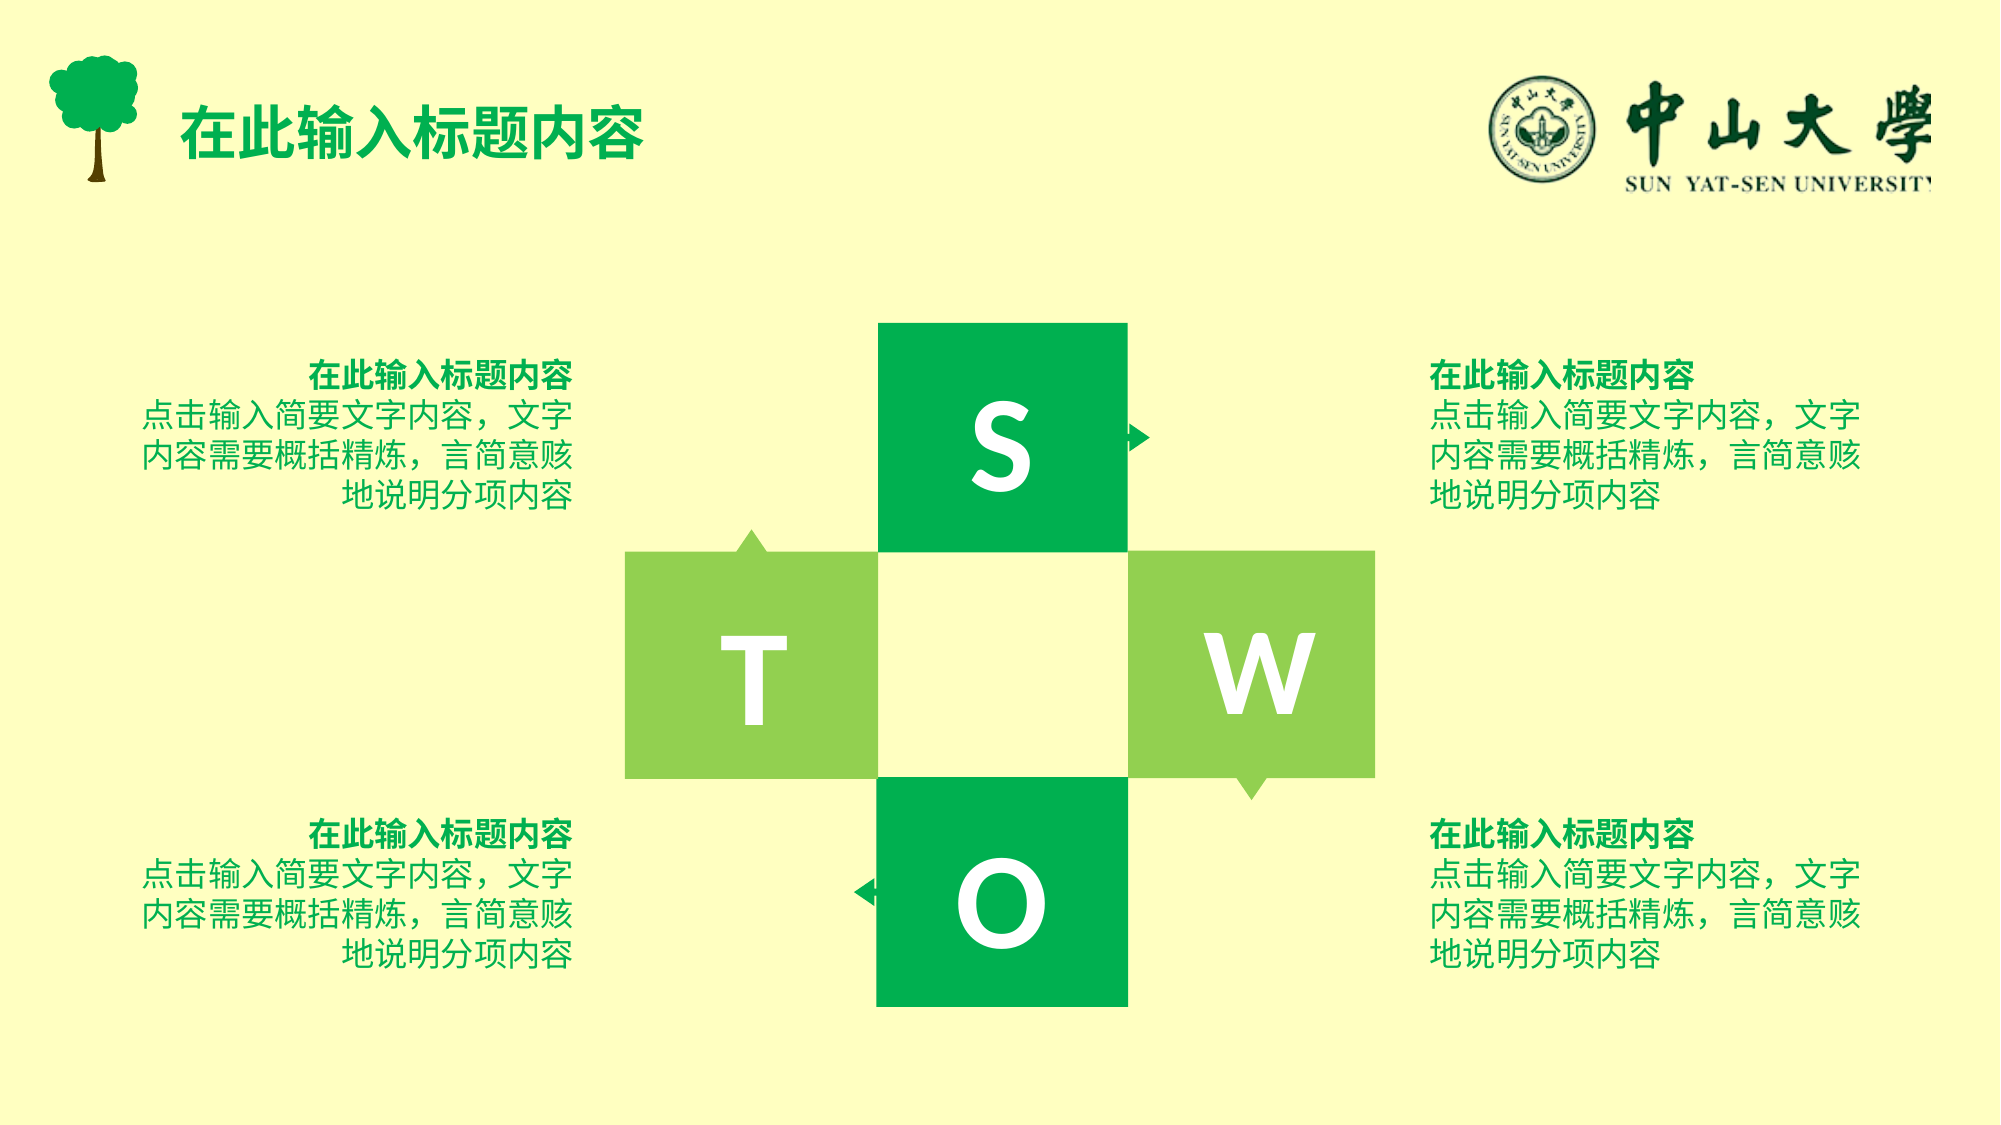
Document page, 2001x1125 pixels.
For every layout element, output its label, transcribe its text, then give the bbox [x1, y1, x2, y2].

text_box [49, 55, 138, 184]
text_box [1127, 550, 1376, 801]
text_box 在此输入标题内容 点击输入简要文字内容，文字内容需要概括精炼，言简意赅地说明分项内容 [105, 346, 589, 522]
picture [1487, 74, 1931, 195]
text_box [853, 777, 1128, 1007]
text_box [878, 322, 1150, 553]
text_box 在此输入标题内容 点击输入简要文字内容，文字内容需要概括精炼，言简意赅地说明分项内容 [1414, 346, 1899, 522]
text_box 在此输入标题内容 点击输入简要文字内容，文字内容需要概括精炼，言简意赅地说明分项内容 [1414, 806, 1899, 981]
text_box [624, 529, 879, 779]
text_box 在此输入标题内容 点击输入简要文字内容，文字内容需要概括精炼，言简意赅地说明分项内容 [105, 806, 589, 981]
text_box 在此输入标题内容 [161, 88, 665, 174]
